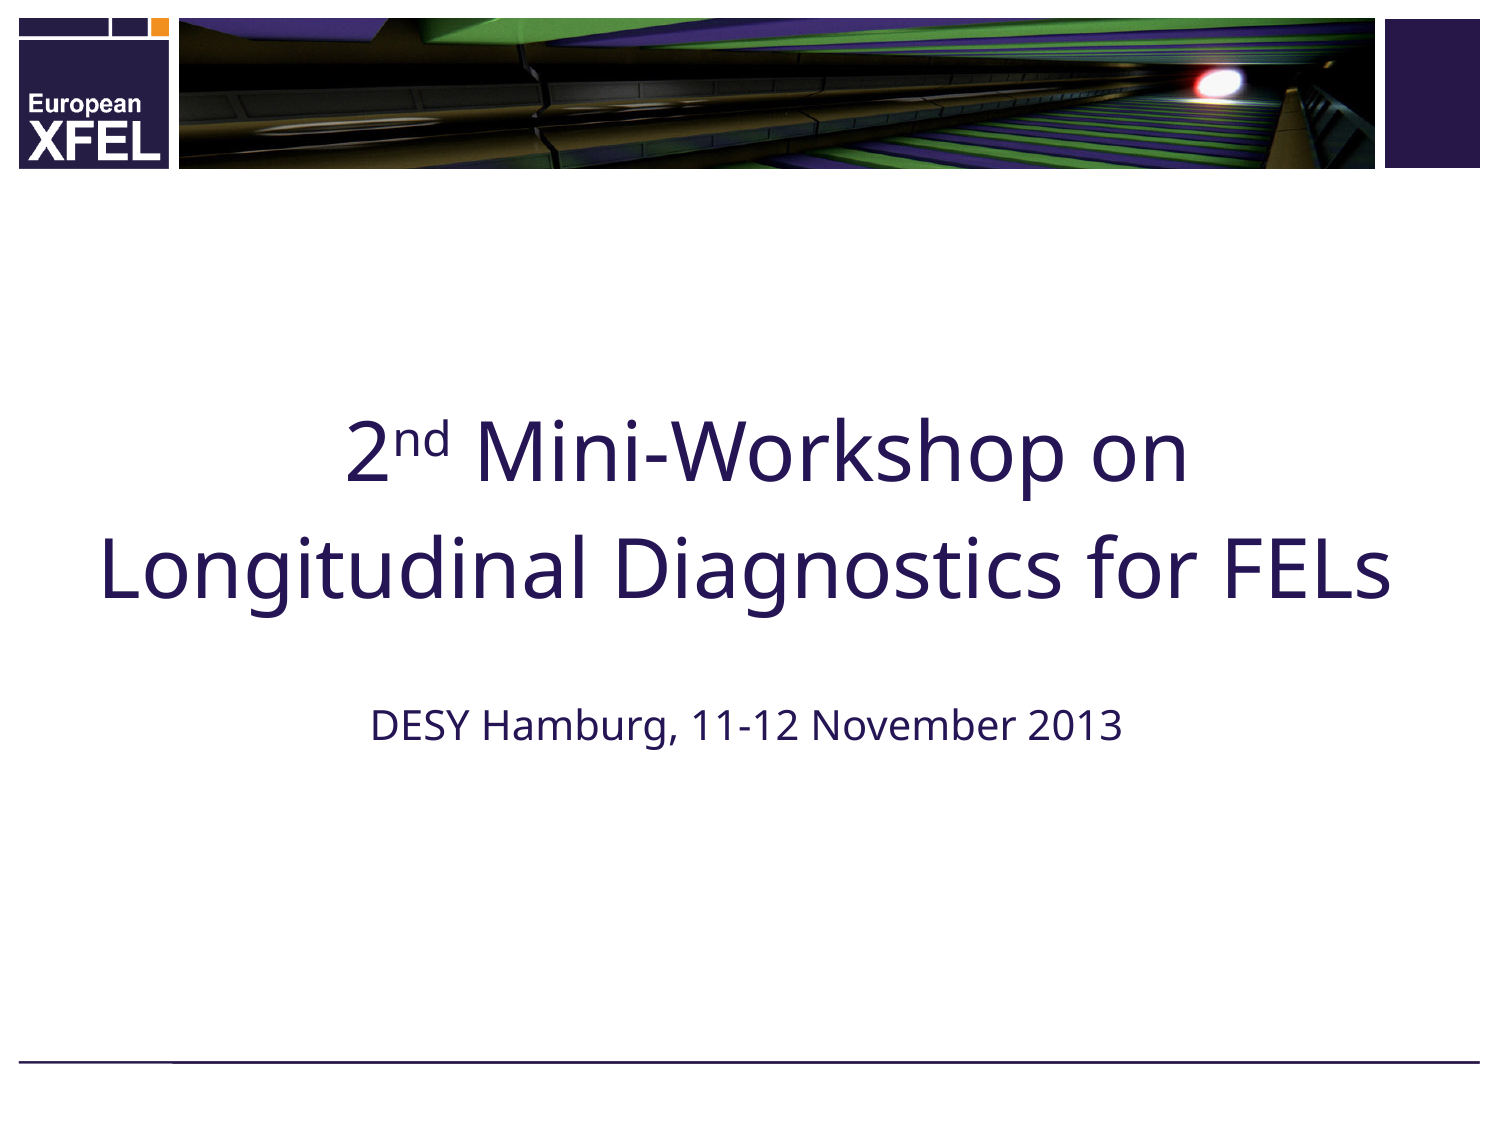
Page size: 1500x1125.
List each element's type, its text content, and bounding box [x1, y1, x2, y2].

picture [179, 18, 1375, 169]
subtitle DESY Hamburg, 11-12 November 2013 [147, 689, 1346, 792]
picture [19, 18, 169, 169]
text_box 2nd Mini-Workshop on Longitudinal Diagnostics for FELs [48, 390, 1445, 658]
